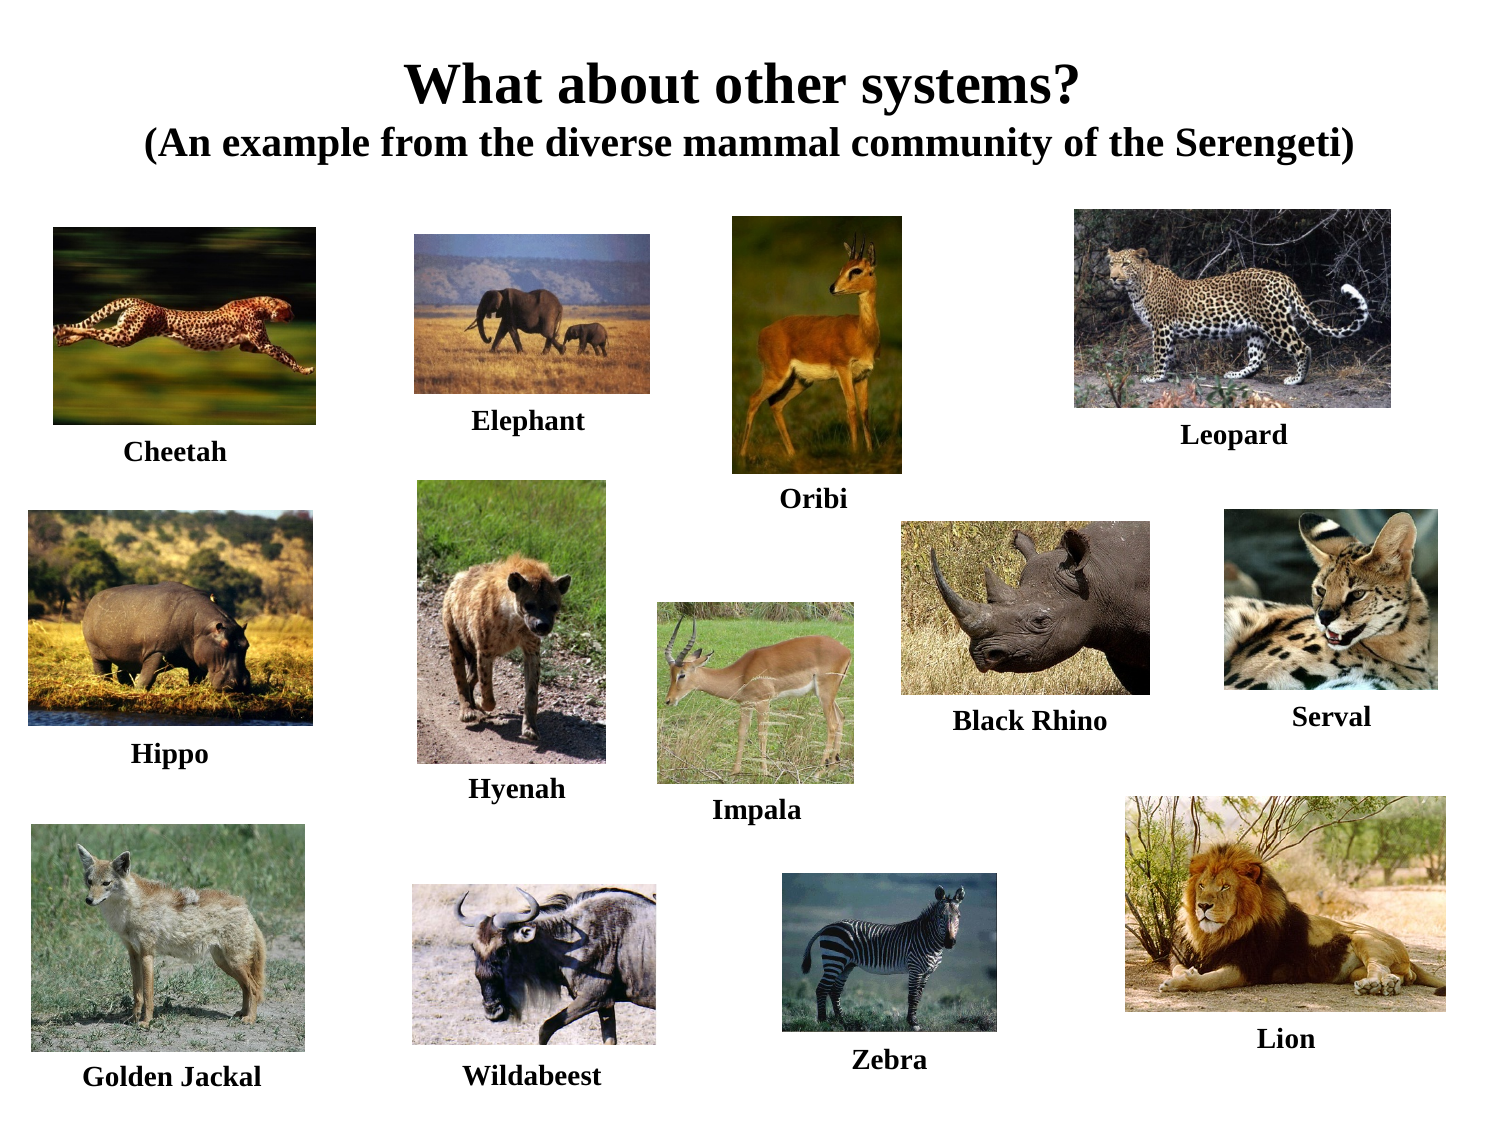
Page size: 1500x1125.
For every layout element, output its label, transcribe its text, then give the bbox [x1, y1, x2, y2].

text_box Leopard [1165, 417, 1303, 458]
text_box Serval [1277, 699, 1387, 740]
text_box Impala [697, 793, 817, 833]
picture [901, 521, 1151, 696]
text_box Hyenah [453, 773, 581, 813]
text_box Hippo [116, 736, 224, 777]
picture [657, 602, 854, 784]
picture [1074, 208, 1391, 409]
text_box Golden Jackal [67, 1061, 278, 1100]
picture [1124, 796, 1446, 1013]
text_box Oribi [764, 482, 863, 522]
text_box Cheetah [108, 434, 243, 475]
picture [413, 233, 651, 394]
picture [1224, 508, 1438, 690]
picture [52, 227, 316, 425]
text_box What about other systems? (An example from the diverse mammal community of the Serengeti) [0, 37, 1500, 173]
picture [30, 824, 305, 1053]
picture [27, 510, 313, 726]
text_box Elephant [456, 403, 601, 444]
picture [732, 216, 902, 474]
picture [782, 872, 998, 1033]
text_box Black Rhino [937, 705, 1123, 744]
text_box Zebra [836, 1041, 943, 1083]
text_box Lion [1242, 1021, 1331, 1063]
picture [416, 480, 606, 765]
picture [412, 883, 657, 1046]
text_box Wildabeest [447, 1054, 617, 1099]
